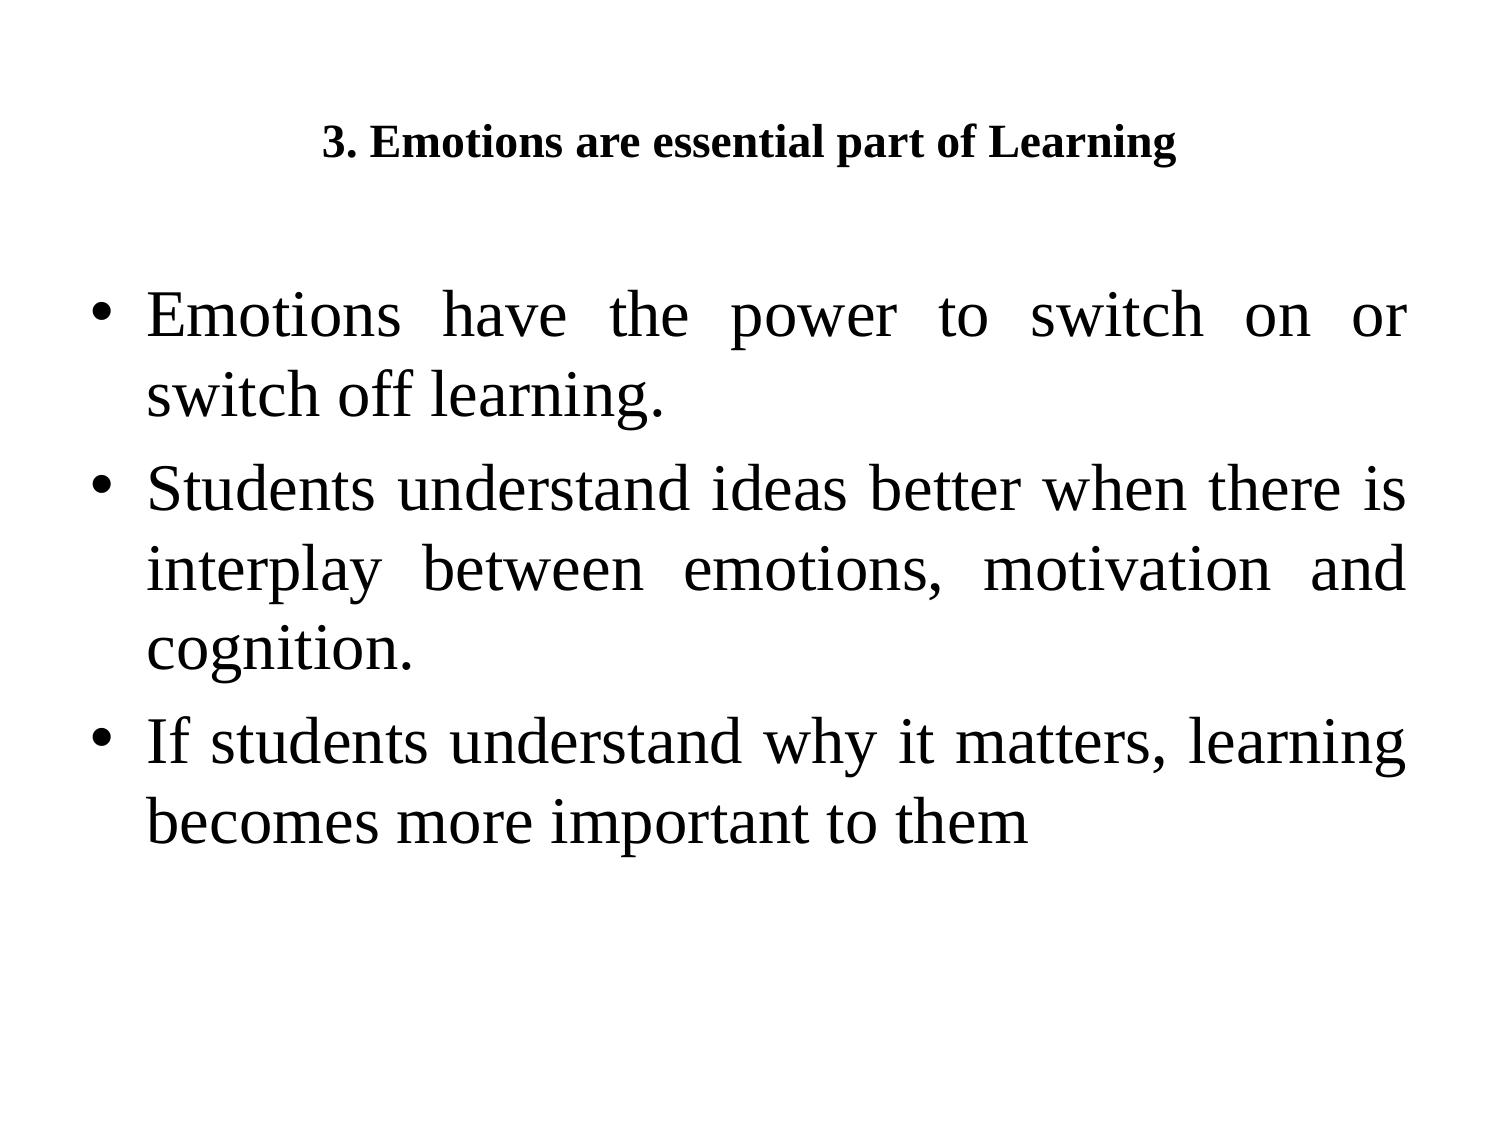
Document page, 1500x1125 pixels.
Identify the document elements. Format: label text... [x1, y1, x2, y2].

list Emotions have the power to switch on or switch off learning. Students understand ideas better when there is interplay between emotions, motivation and cognition. If students understand why it matters, learning becomes more important to them [75, 262, 1425, 1005]
title 3. Emotions are essential part of Learning [75, 45, 1425, 233]
